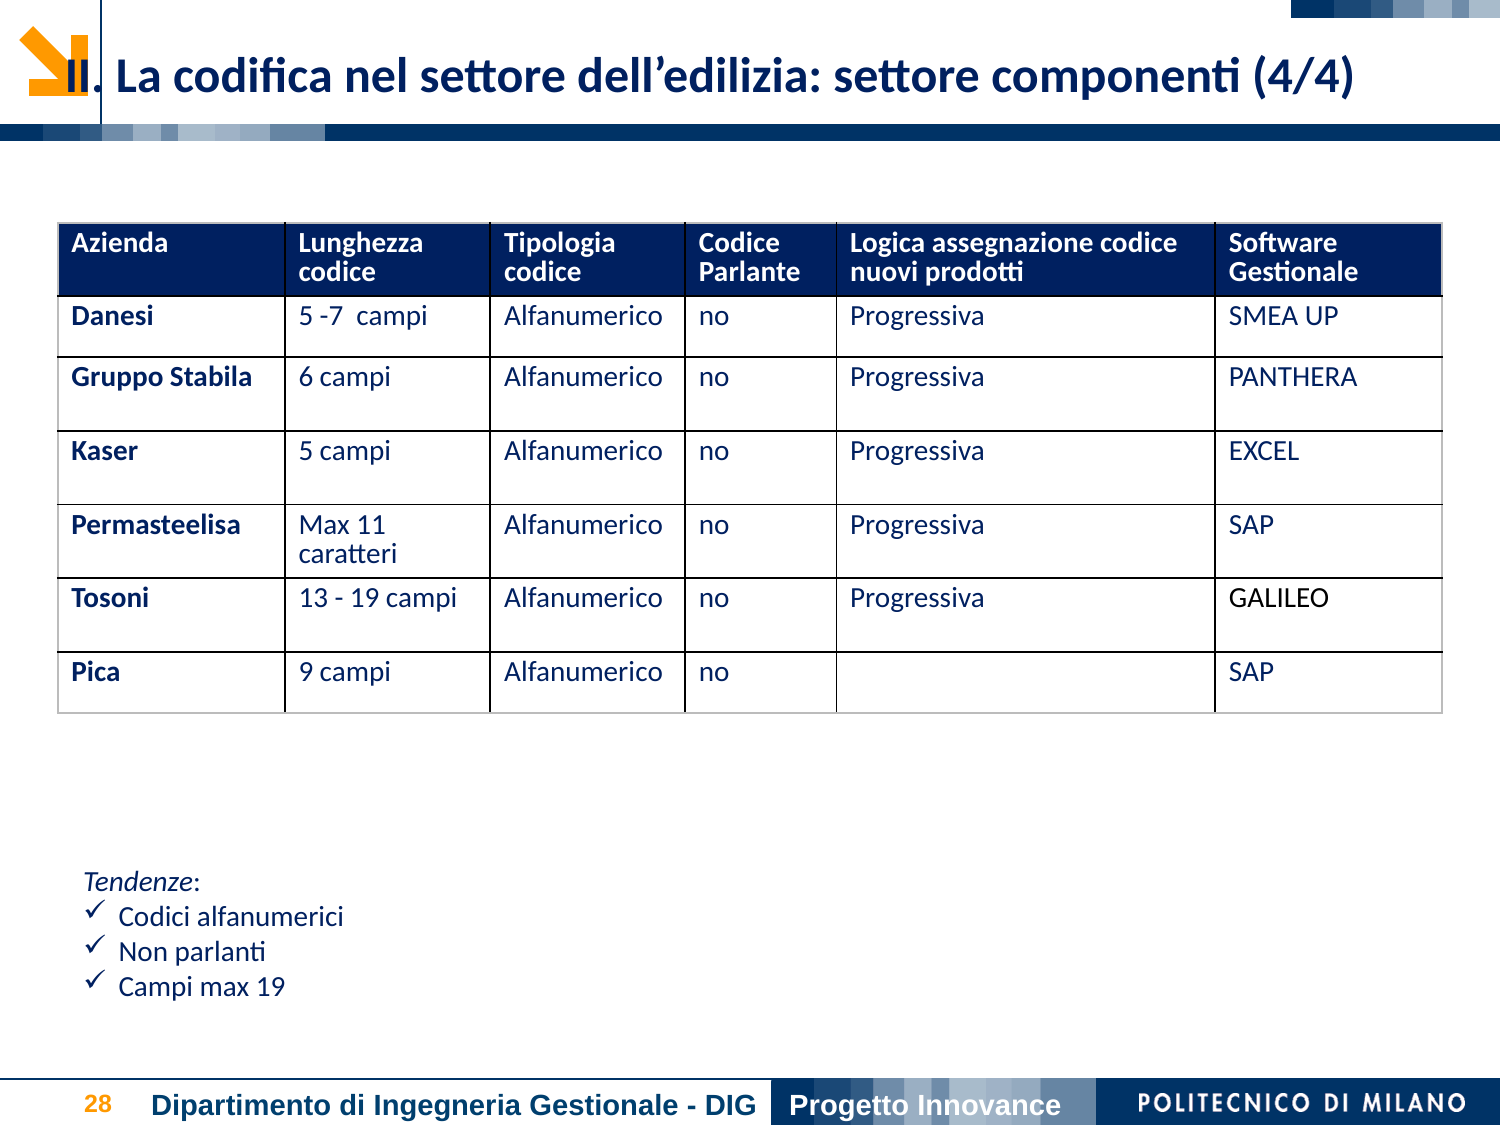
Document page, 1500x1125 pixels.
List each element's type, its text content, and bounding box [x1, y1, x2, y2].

table_cell SAP [1216, 505, 1441, 577]
table_cell no [686, 579, 836, 651]
table_cell Alfanumerico [491, 505, 684, 577]
table_cell Alfanumerico [491, 358, 684, 430]
table_cell [837, 653, 1214, 712]
table_cell Progressiva [837, 432, 1214, 504]
table_cell Alfanumerico [491, 432, 684, 504]
text_box Tendenze: Codici alfanumerici Non parlanti Campi max 19 [68, 855, 819, 1010]
slide_number 28 [75, 1087, 136, 1118]
table_cell Pica [59, 653, 284, 712]
table_cell Alfanumerico [491, 297, 684, 356]
text_box Dipartimento di Ingegneria Gestionale - DIG [136, 1078, 773, 1125]
text_box II. La codifica nel settore dell’edilizia: settore componenti (4/4) [50, 35, 1500, 110]
table_header Software Gestionale [1216, 224, 1441, 295]
table_cell 5 campi [286, 432, 489, 504]
table_cell no [686, 653, 836, 712]
table_cell 5 -7 campi [286, 297, 489, 356]
table_cell 6 campi [286, 358, 489, 430]
table_header Logica assegnazione codice nuovi prodotti [837, 224, 1214, 295]
table_header Tipologia codice [491, 224, 684, 295]
table_cell PANTHERA [1216, 358, 1441, 430]
table_cell Danesi [59, 297, 284, 356]
table_cell 9 campi [286, 653, 489, 712]
text_box Progetto Innovance [774, 1078, 1077, 1125]
table_header Codice Parlante [686, 224, 836, 295]
picture [0, 0, 1500, 141]
table_cell Alfanumerico [491, 579, 684, 651]
table_cell SMEA UP [1216, 297, 1441, 356]
table_cell Tosoni [59, 579, 284, 651]
table_cell Alfanumerico [491, 653, 684, 712]
table_cell Progressiva [837, 579, 1214, 651]
table_cell Kaser [59, 432, 284, 504]
table_cell Progressiva [837, 358, 1214, 430]
table_cell SAP [1216, 653, 1441, 712]
table_cell no [686, 358, 836, 430]
table_cell 13 - 19 campi [286, 579, 489, 651]
table_cell no [686, 297, 836, 356]
table_cell EXCEL [1216, 432, 1441, 504]
table_cell Gruppo Stabila [59, 358, 284, 430]
table_cell Permasteelisa [59, 505, 284, 577]
table_header Lunghezza codice [286, 224, 489, 295]
table_cell GALILEO [1216, 579, 1441, 651]
table_cell Progressiva [837, 505, 1214, 577]
table_cell no [686, 505, 836, 577]
table_cell no [686, 432, 836, 504]
table_header Azienda [59, 224, 284, 295]
table_cell Max 11 caratteri [286, 505, 489, 577]
picture [0, 1074, 1500, 1125]
table_cell Progressiva [837, 297, 1214, 356]
